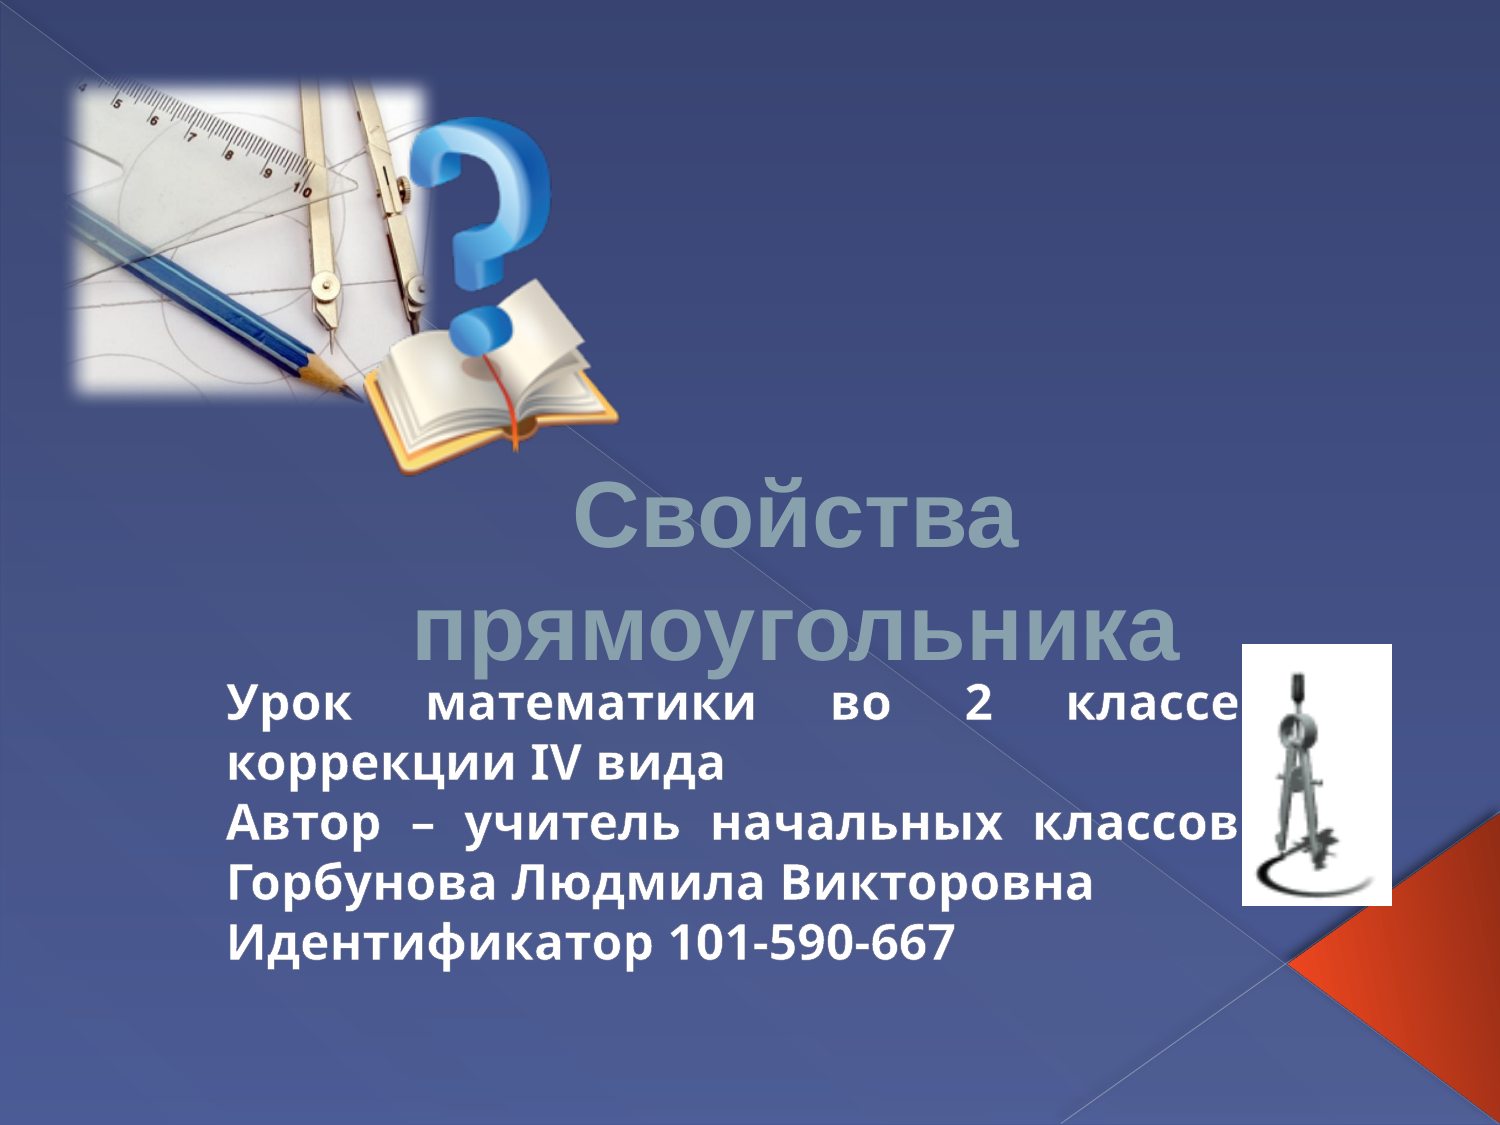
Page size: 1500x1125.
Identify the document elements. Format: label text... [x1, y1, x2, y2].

picture [1241, 644, 1392, 907]
subtitle Урок математики во 2 классе коррекции IV вида Автор – учитель начальных классов Горбунова Людмила Викторовна Идентификатор 101-590-667 [210, 662, 1261, 1061]
picture [58, 70, 622, 479]
title Свойства прямоугольника [117, 445, 1393, 687]
